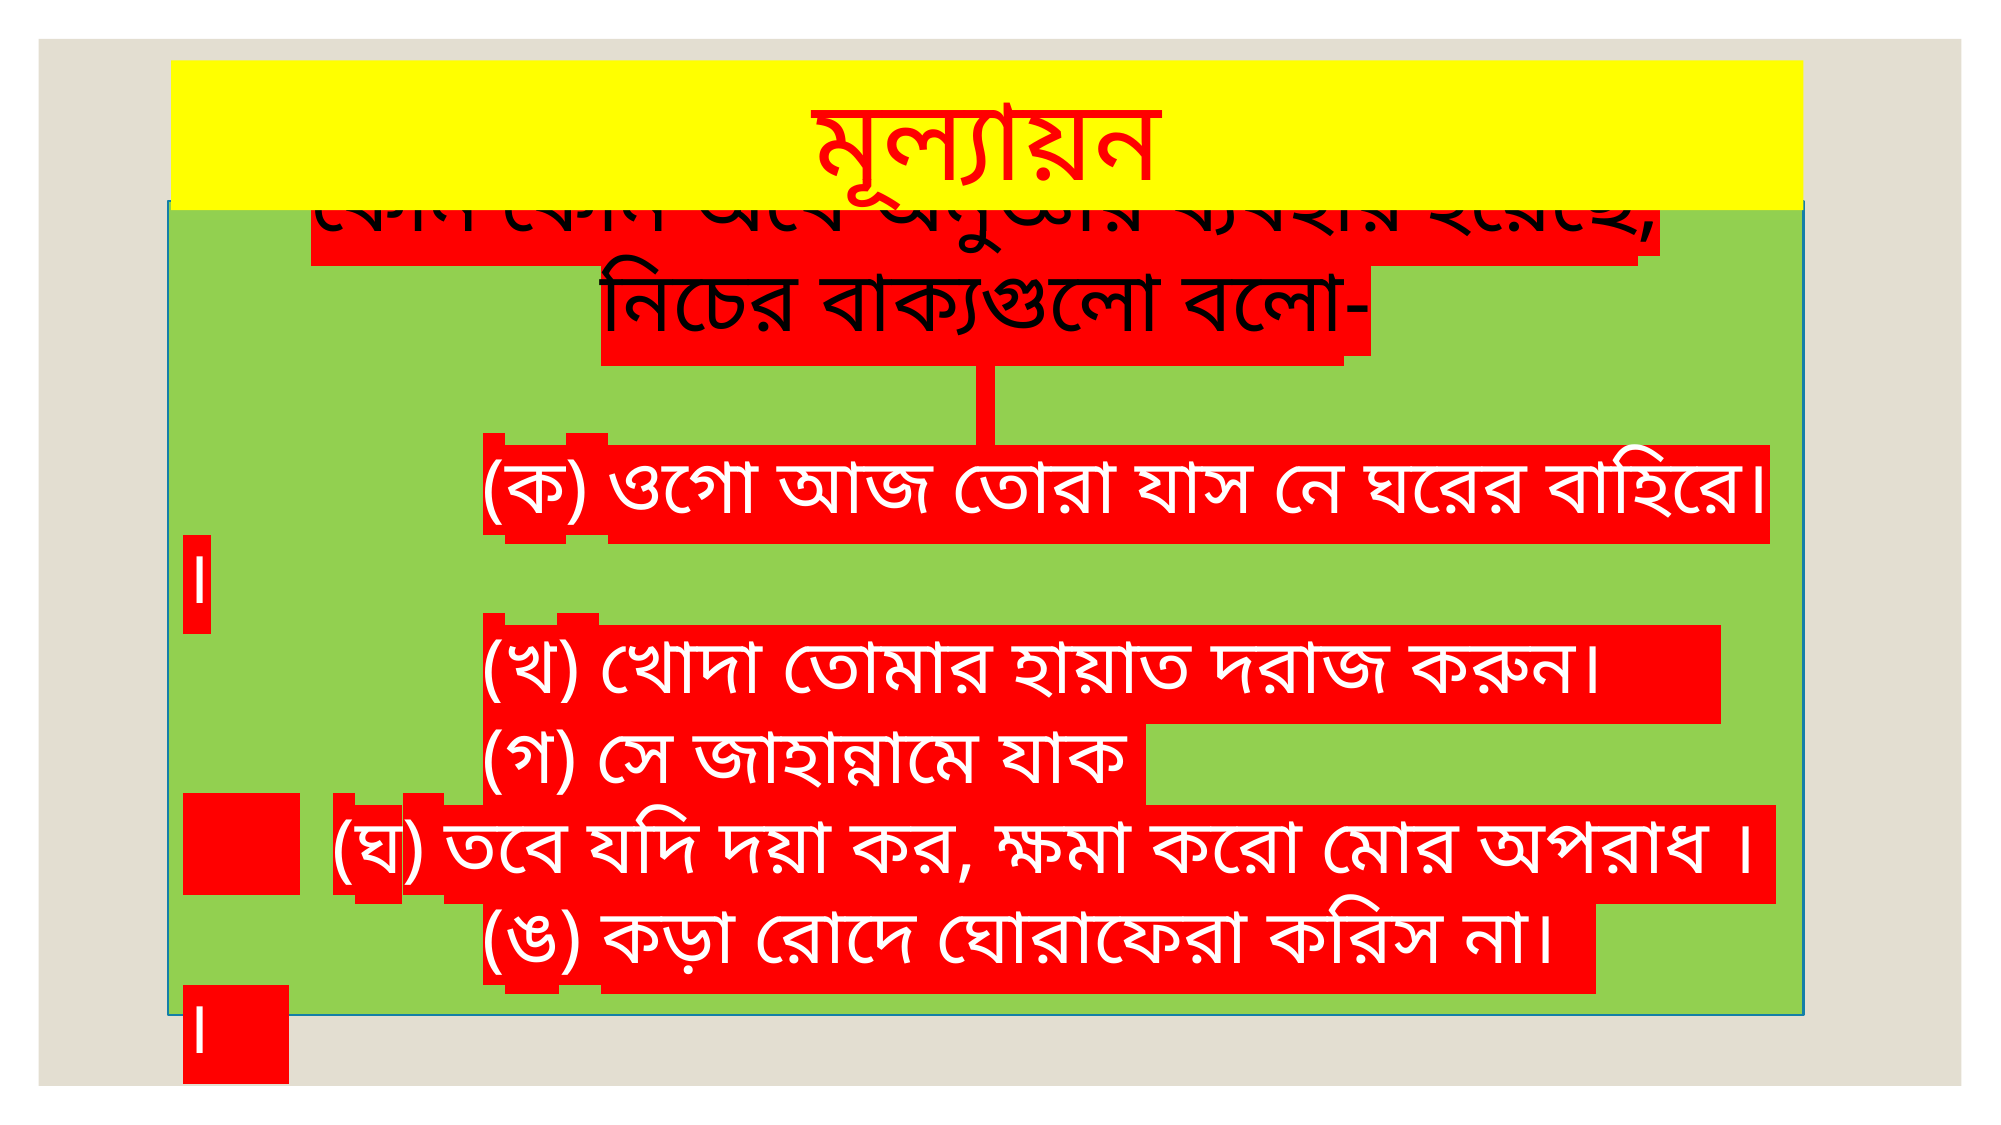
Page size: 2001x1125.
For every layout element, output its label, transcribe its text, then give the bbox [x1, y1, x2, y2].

text_box কোন কোন অর্থে অনুজ্ঞার ব্যবহার হয়েছে, নিচের বাক্যগুলো বলো- (ক) ওগো আজ তোরা যাস নে ঘরের বাহিরে। । (খ) খোদা তোমার হায়াত দরাজ করুন। (গ) সে জাহান্নামে যাক (ঘ) তবে যদি দয়া কর, ক্ষমা করো মোর অপরাধ । (ঙ) কড়া রোদে ঘোরাফেরা করিস না। । [167, 200, 1805, 1016]
text_box মূল্যায়ন [171, 60, 1804, 211]
